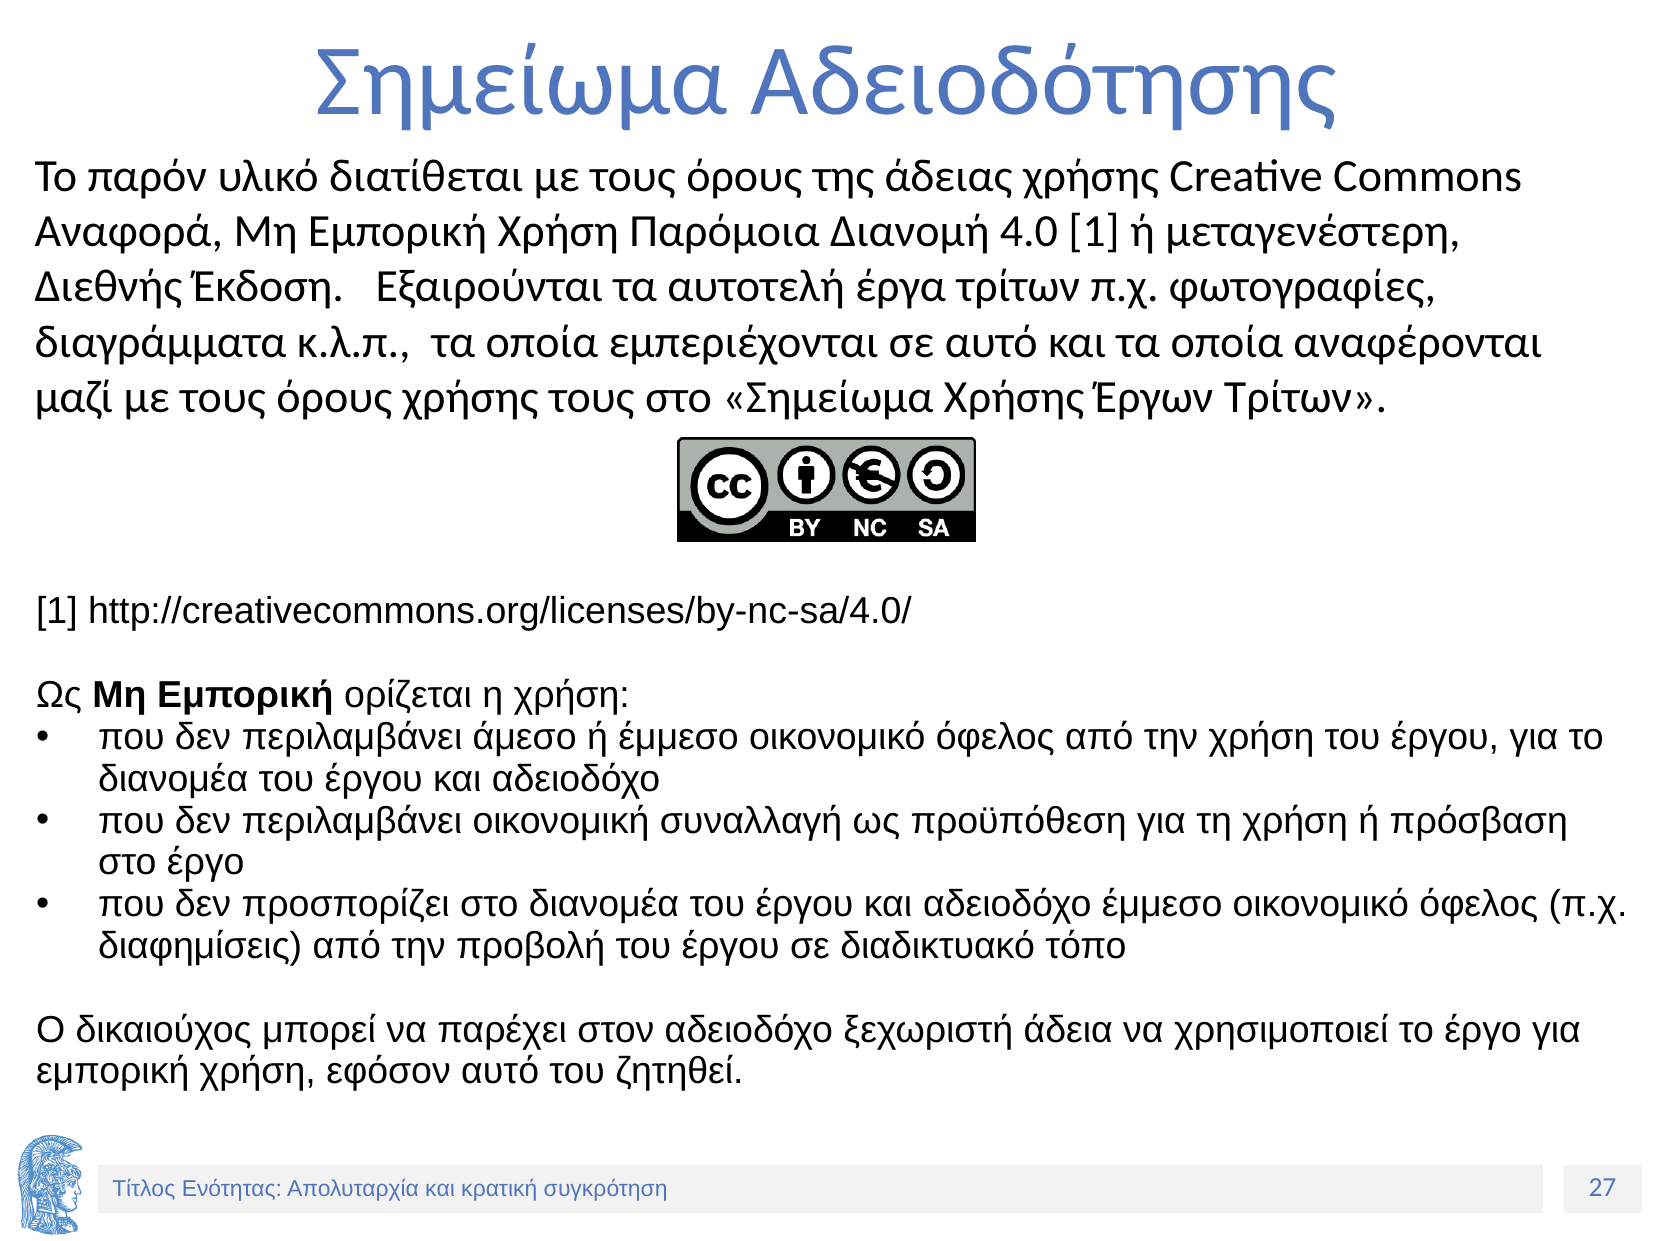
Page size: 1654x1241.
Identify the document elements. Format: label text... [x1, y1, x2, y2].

title Σημείωμα Αδειοδότησης [82, 0, 1571, 138]
text_box [1] http://creativecommons.org/licenses/by-nc-sa/4.0/ Ως Μη Εμπορική ορίζεται η χρήση: που δεν περιλαμβάνει άμεσο ή έμμεσο οικονομικό όφελος από την χρήση του έργου, για το διανομέα του έργου και αδειοδόχο που δεν περιλαμβάνει οικονομική συναλλαγή ως προϋπόθεση για τη χρήση ή πρόσβαση στο έργο που δεν προσπορίζει στο διανομέα του έργου και αδειοδόχο έμμεσο οικονομικό όφελος (π.χ. διαφημίσεις) από την προβολή του έργου σε διαδικτυακό τόπο Ο δικαιούχος μπορεί να παρέχει στον αδειοδόχο ξεχωριστή άδεια να χρησιμοποιεί το έργο για εμπορική χρήση, εφόσον αυτό του ζητηθεί. [19, 528, 1654, 1154]
picture [677, 437, 977, 543]
list Το παρόν υλικό διατίθεται με τους όρους της άδειας χρήσης Creative Commons Αναφορά, Μη Εμπορική Χρήση Παρόμοια Διανομή 4.0 [1] ή μεταγενέστερη, Διεθνής Έκδοση. Εξαιρούνται τα αυτοτελή έργα τρίτων π.χ. φωτογραφίες, διαγράμματα κ.λ.π., τα οποία εμπεριέχονται σε αυτό και τα οποία αναφέρονται μαζί με τους όρους χρήσης τους στο «Σημείωμα Χρήσης Έργων Τρίτων». [19, 138, 1635, 399]
picture [10, 1131, 89, 1235]
